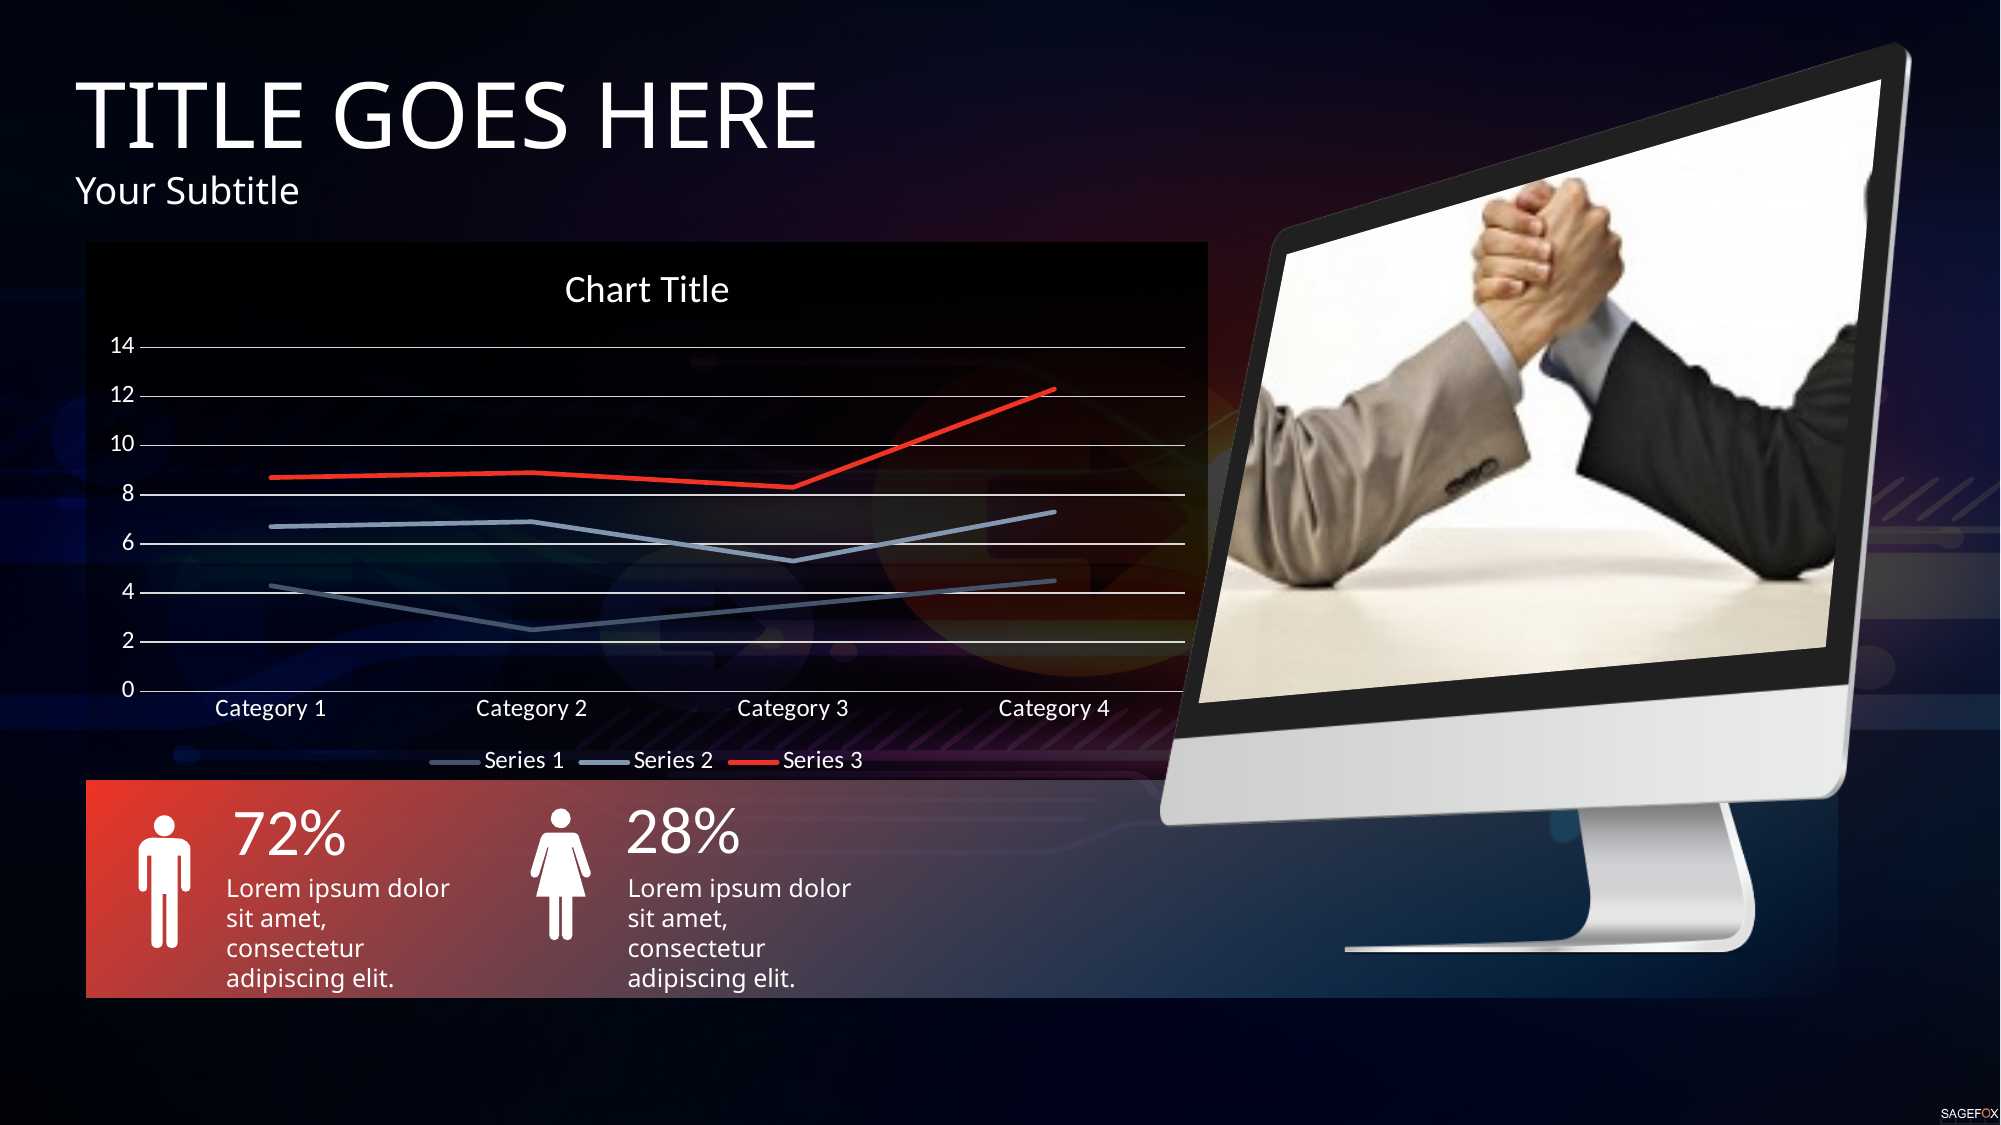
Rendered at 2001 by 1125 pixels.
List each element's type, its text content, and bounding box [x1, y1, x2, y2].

text_box TITLE GOES HERE Your Subtitle [60, 49, 1036, 220]
text_box [369, 782, 612, 998]
text_box Lorem ipsum dolor sit amet, consectetur adipiscing elit. [612, 865, 869, 1000]
text_box 72% [211, 782, 369, 865]
picture [0, 0, 2001, 1125]
text_box Lorem ipsum dolor sit amet, consectetur adipiscing elit. [211, 865, 468, 1000]
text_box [529, 808, 592, 941]
text_box [762, 782, 1160, 998]
text_box 28% [605, 782, 762, 875]
chart [86, 242, 1160, 782]
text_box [138, 815, 191, 948]
text_box [86, 782, 211, 998]
